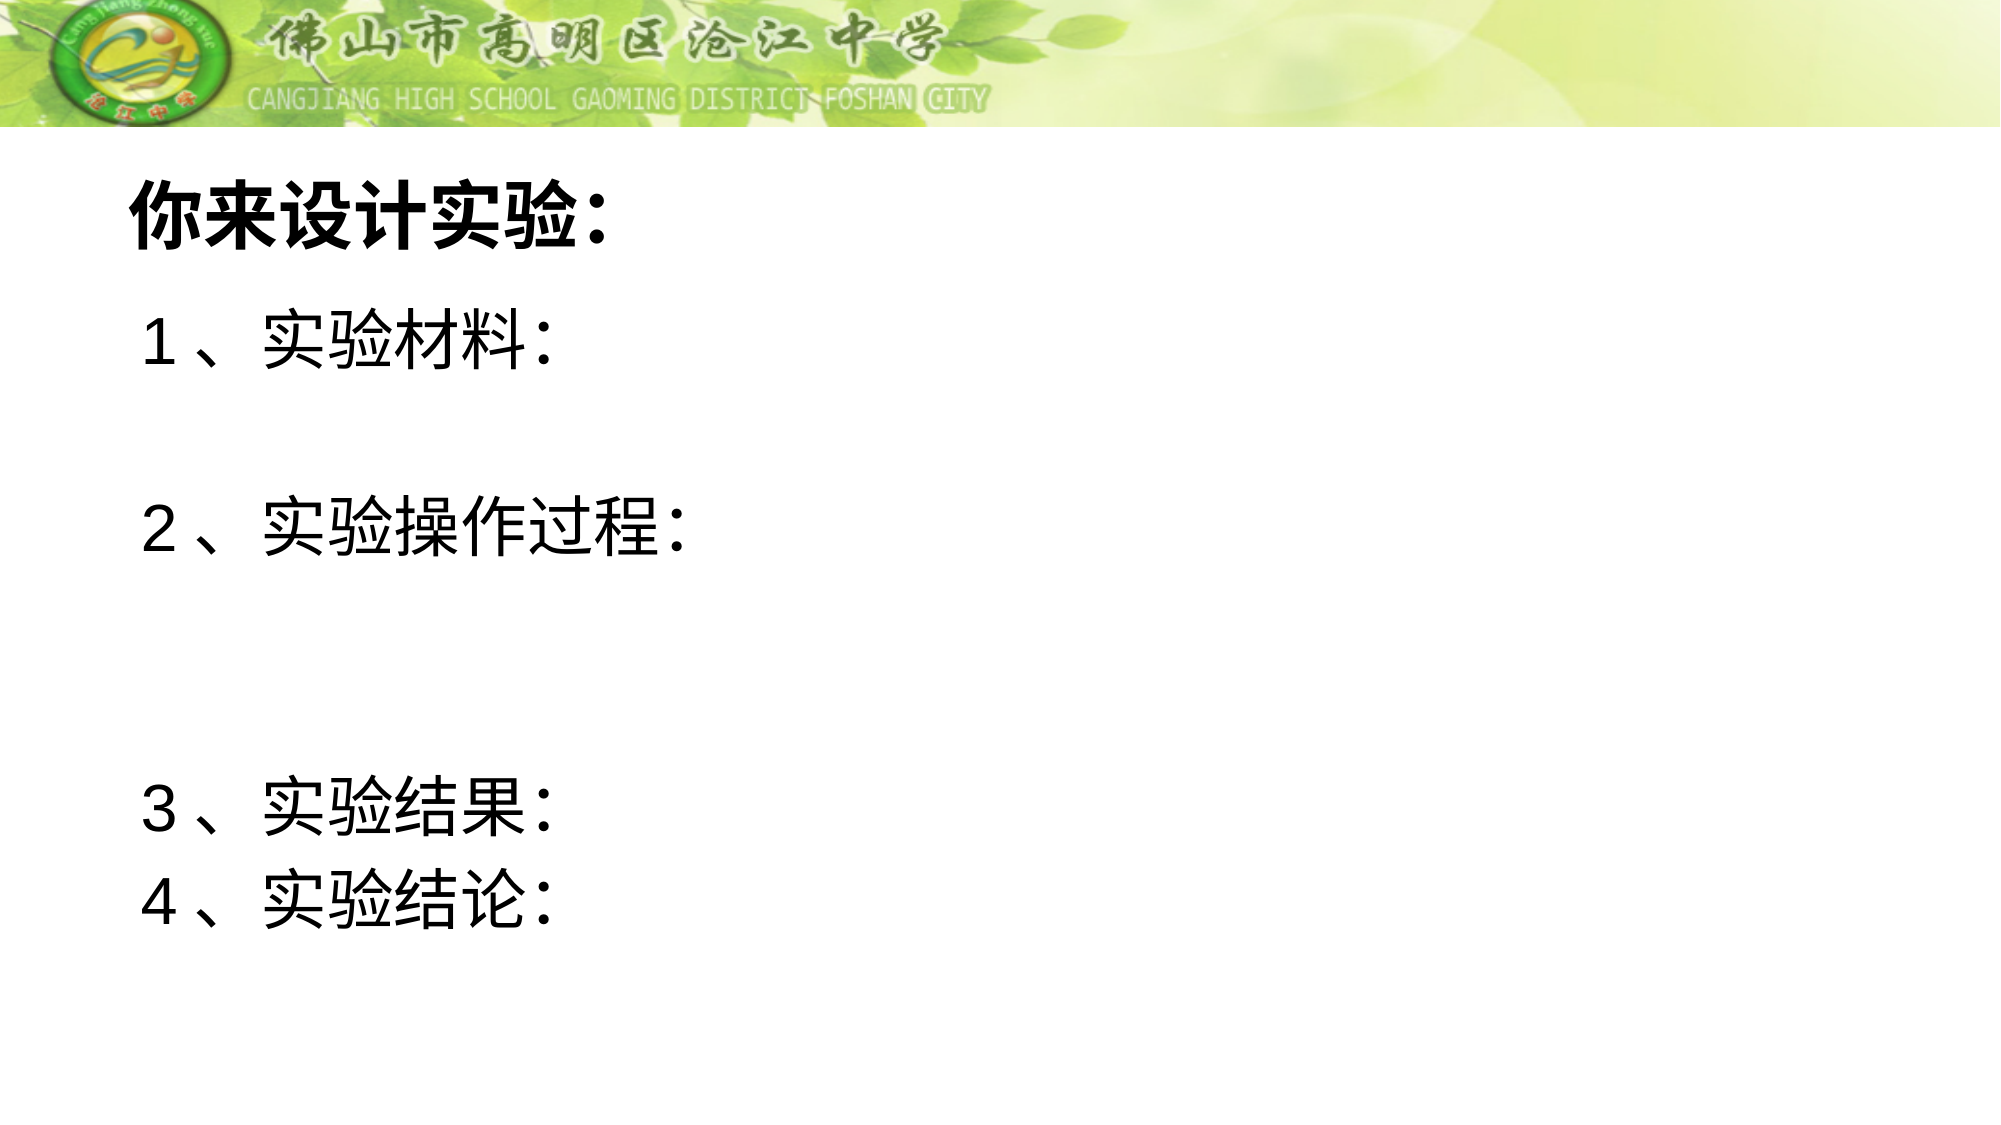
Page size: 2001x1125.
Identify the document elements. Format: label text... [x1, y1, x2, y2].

picture [0, 0, 2001, 127]
list 1、实验材料： 2、实验操作过程： 3、实验结果： 4、实验结论： [125, 290, 1843, 1024]
title 你来设计实验： [114, 160, 1831, 249]
